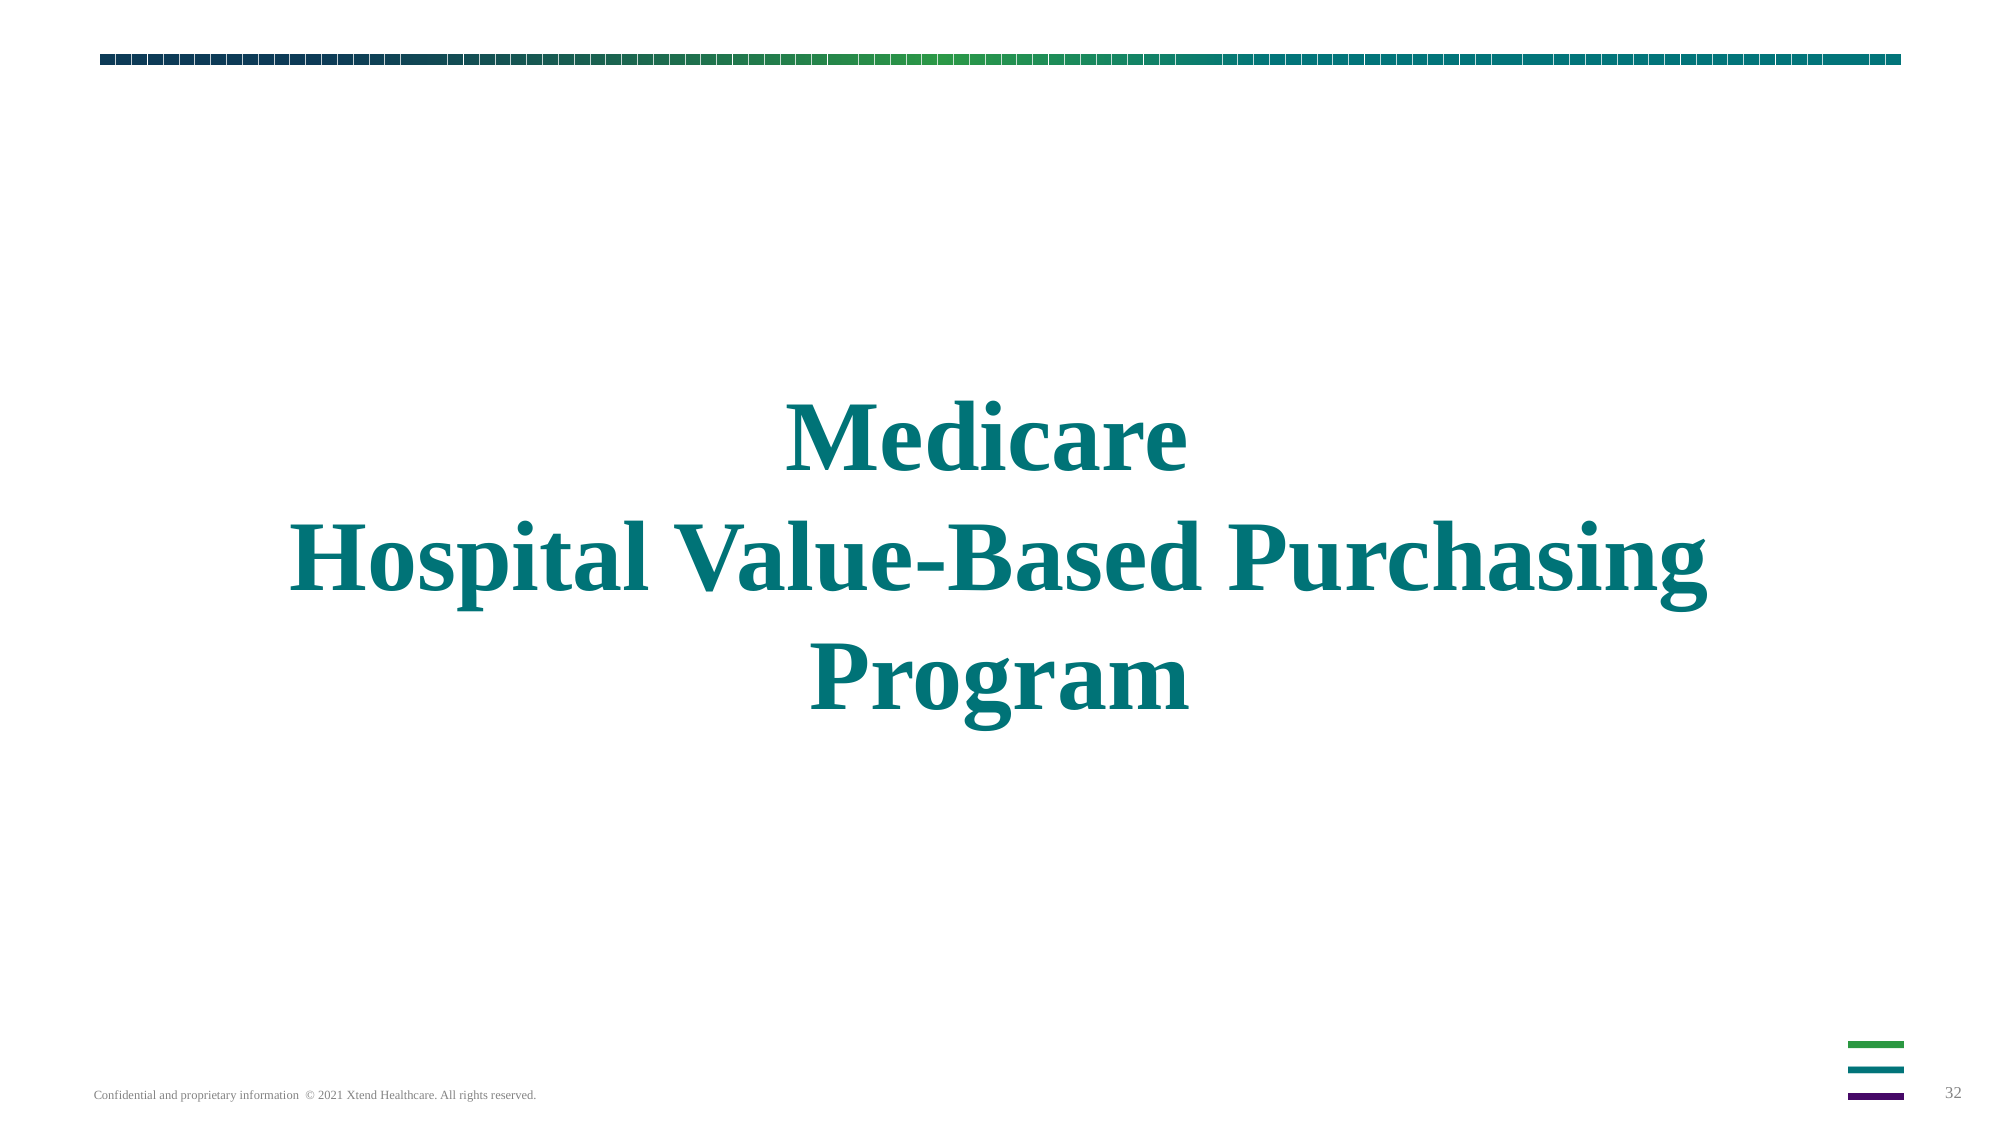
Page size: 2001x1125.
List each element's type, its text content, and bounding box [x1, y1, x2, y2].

title Medicare Hospital Value-Based Purchasing Program [251, 362, 1749, 775]
picture [100, 54, 1901, 65]
picture [1848, 1041, 1904, 1100]
